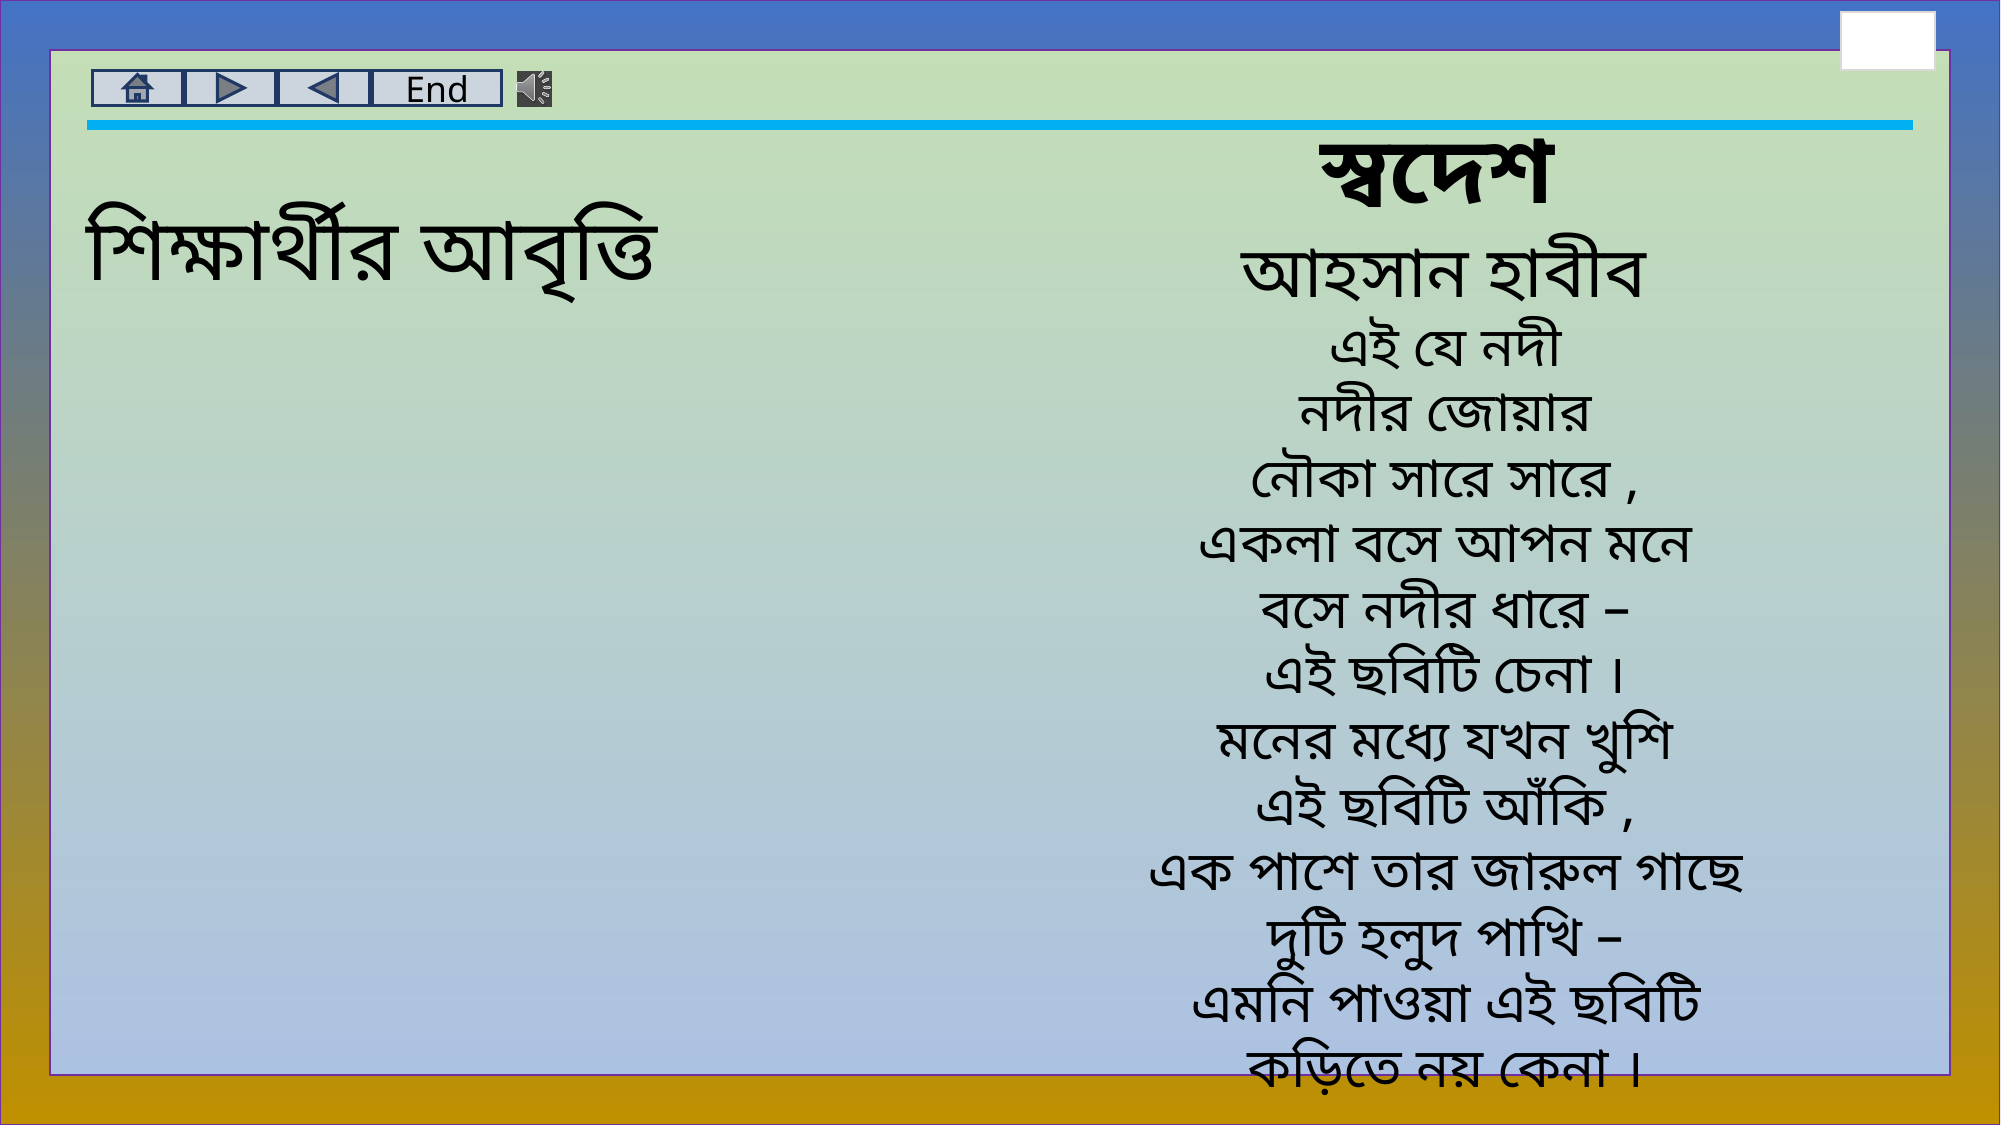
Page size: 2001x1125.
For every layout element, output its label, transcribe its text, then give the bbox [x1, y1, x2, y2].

picture [516, 70, 553, 107]
text_box শিক্ষার্থীর আবৃত্তি [71, 187, 695, 306]
text_box স্বদেশ আহসান হাবীব এই যে নদী নদীর জোয়ার নৌকা সারে সারে , একলা বসে আপন মনে বসে নদীর ধারে – এই ছবিটি চেনা । মনের মধ্যে যখন খুশি এই ছবিটি আঁকি , এক পাশে তার জারুল গাছে দুটি হলুদ পাখি – এমনি পাওয়া এই ছবিটি কড়িতে নয় কেনা । [927, 78, 1978, 1106]
text_box [1840, 11, 1936, 71]
